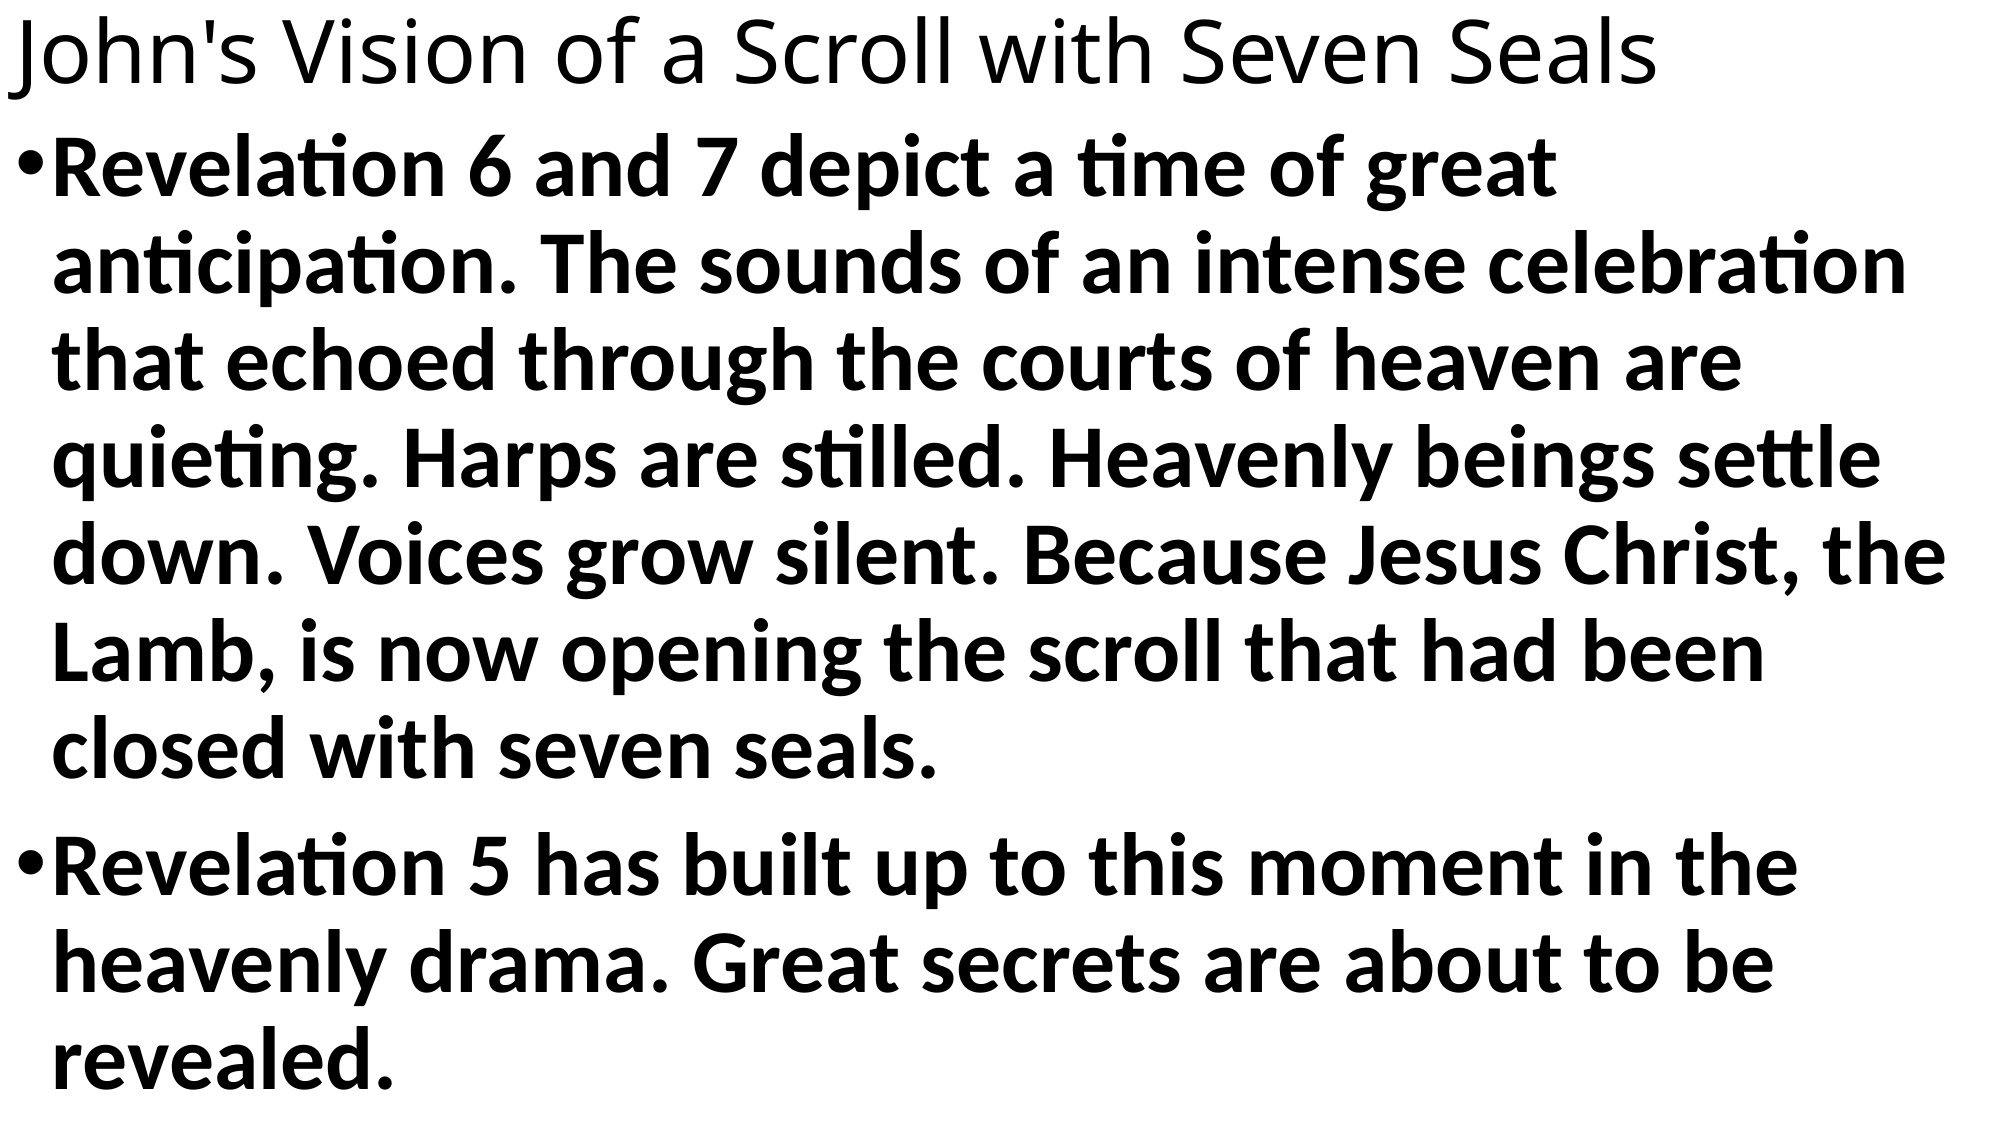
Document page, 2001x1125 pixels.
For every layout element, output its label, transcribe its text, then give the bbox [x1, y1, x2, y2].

list Revelation 6 and 7 depict a time of great anticipation. The sounds of an intense celebration that echoed through the courts of heaven are quieting. Harps are stilled. Heavenly beings settle down. Voices grow silent. Because Jesus Christ, the Lamb, is now opening the scroll that had been closed with seven seals. Revelation 5 has built up to this moment in the heavenly drama. Great secrets are about to be revealed. [0, 111, 2000, 1125]
title John's Vision of a Scroll with Seven Seals [0, 0, 2000, 111]
